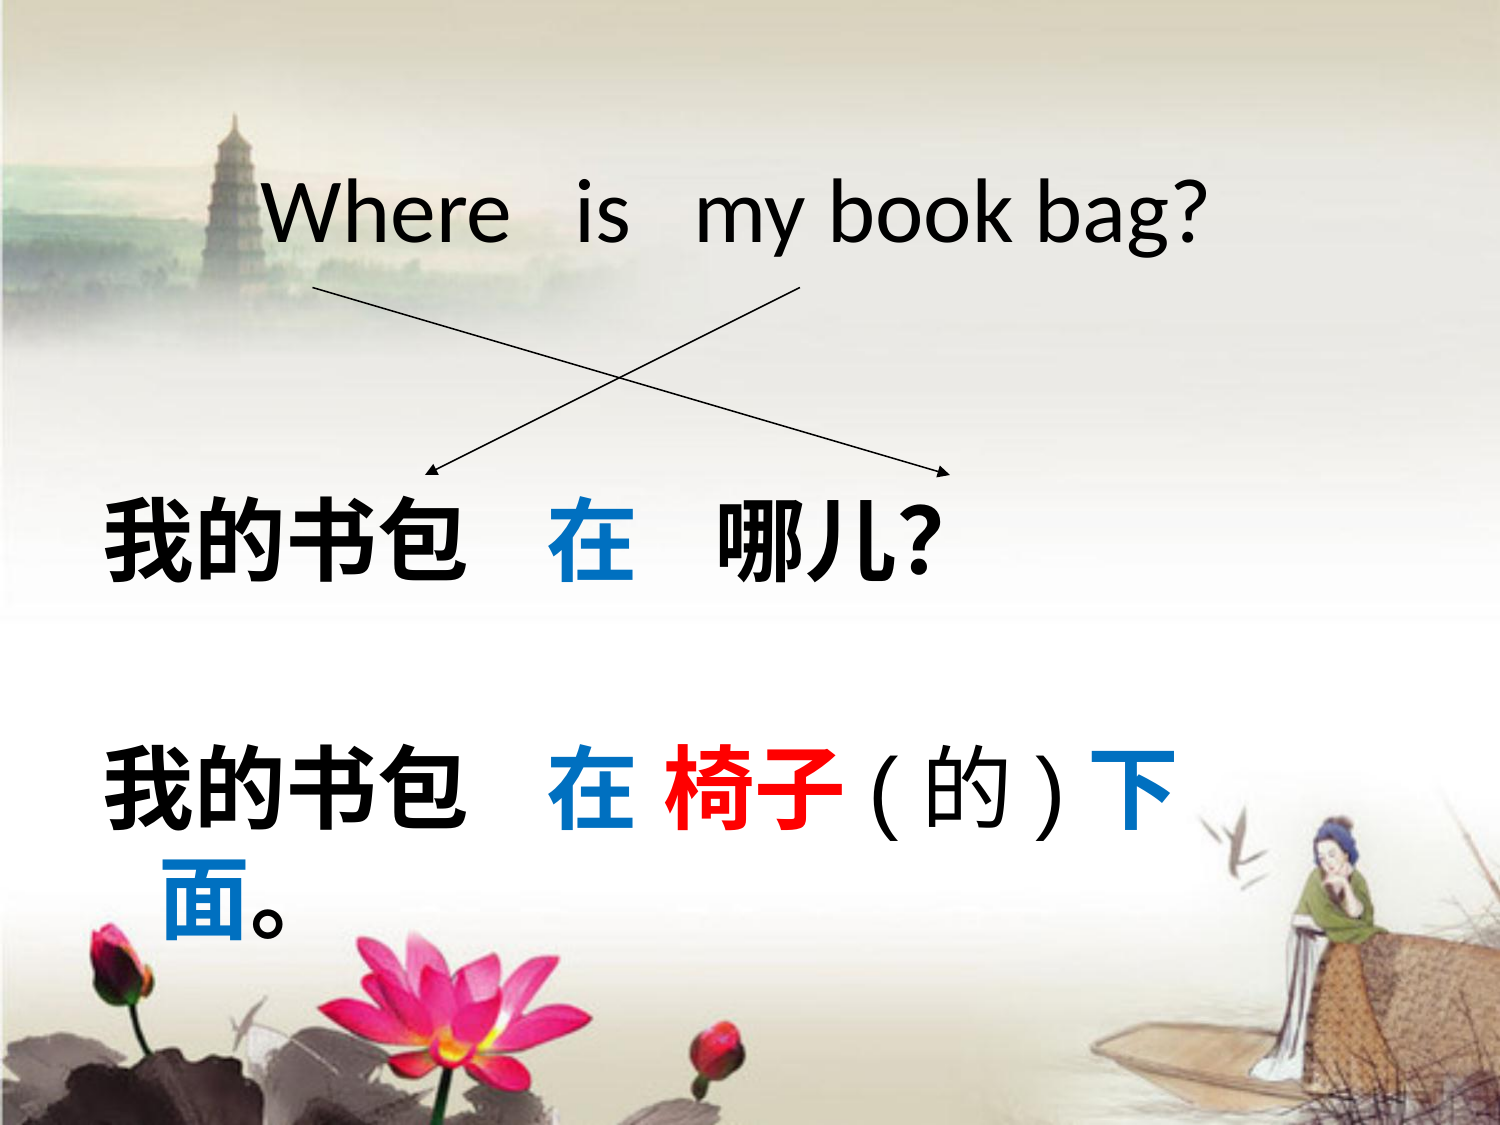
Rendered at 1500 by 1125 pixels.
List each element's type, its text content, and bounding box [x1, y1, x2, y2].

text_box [424, 287, 801, 476]
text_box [801, 287, 951, 476]
picture [0, 0, 1500, 1125]
title Where is my book bag? [62, 112, 1413, 300]
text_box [312, 287, 422, 476]
list 我的书包 在 哪儿？ 我的书包 在 椅子(的)下面。 [87, 412, 1350, 900]
